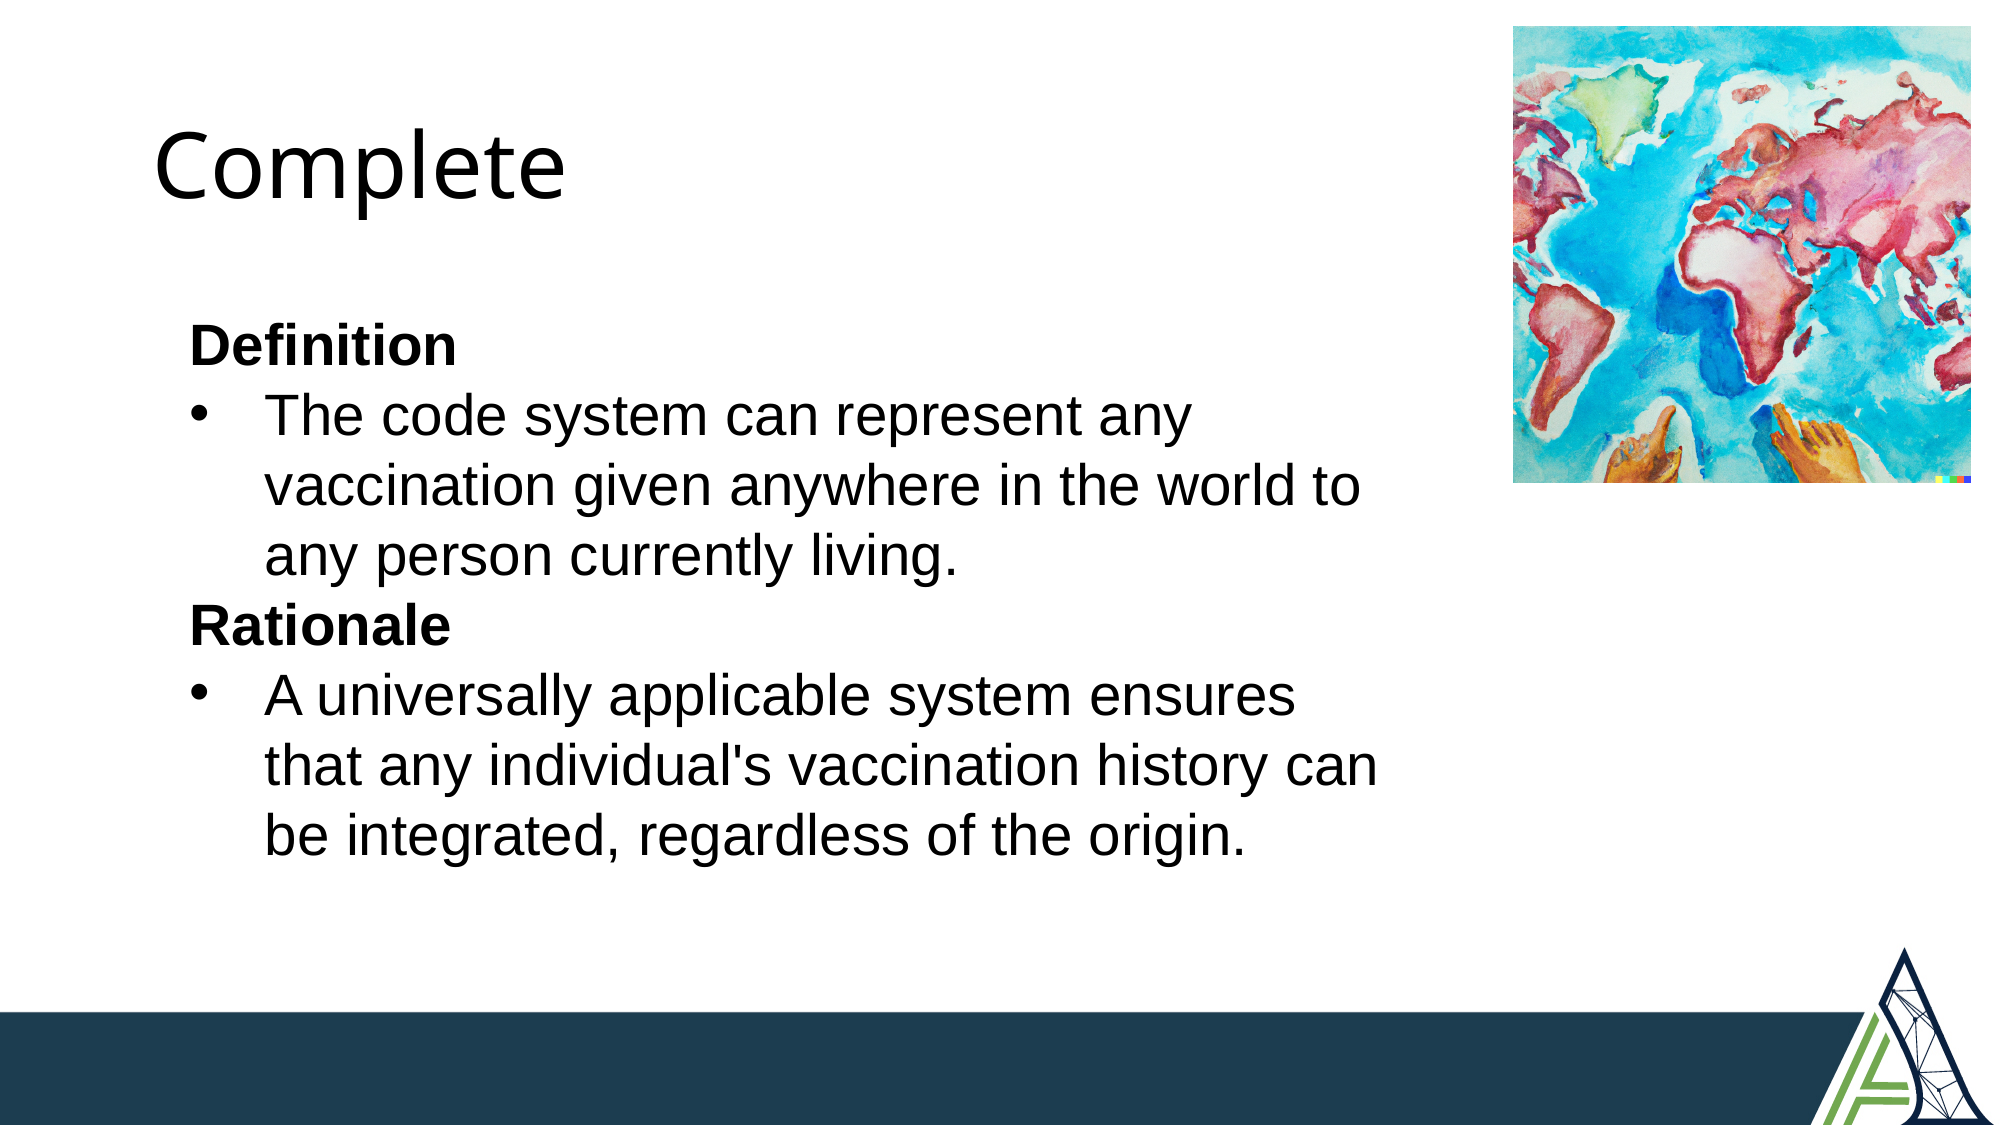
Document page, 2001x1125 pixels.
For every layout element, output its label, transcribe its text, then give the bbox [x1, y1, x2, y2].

list Definition The code system can represent any vaccination given anywhere in the world to any person currently living. Rationale A universally applicable system ensures that any individual's vaccination history can be integrated, regardless of the origin. [137, 299, 1414, 1014]
title Complete [137, 59, 1513, 278]
picture [0, 0, 2000, 1125]
